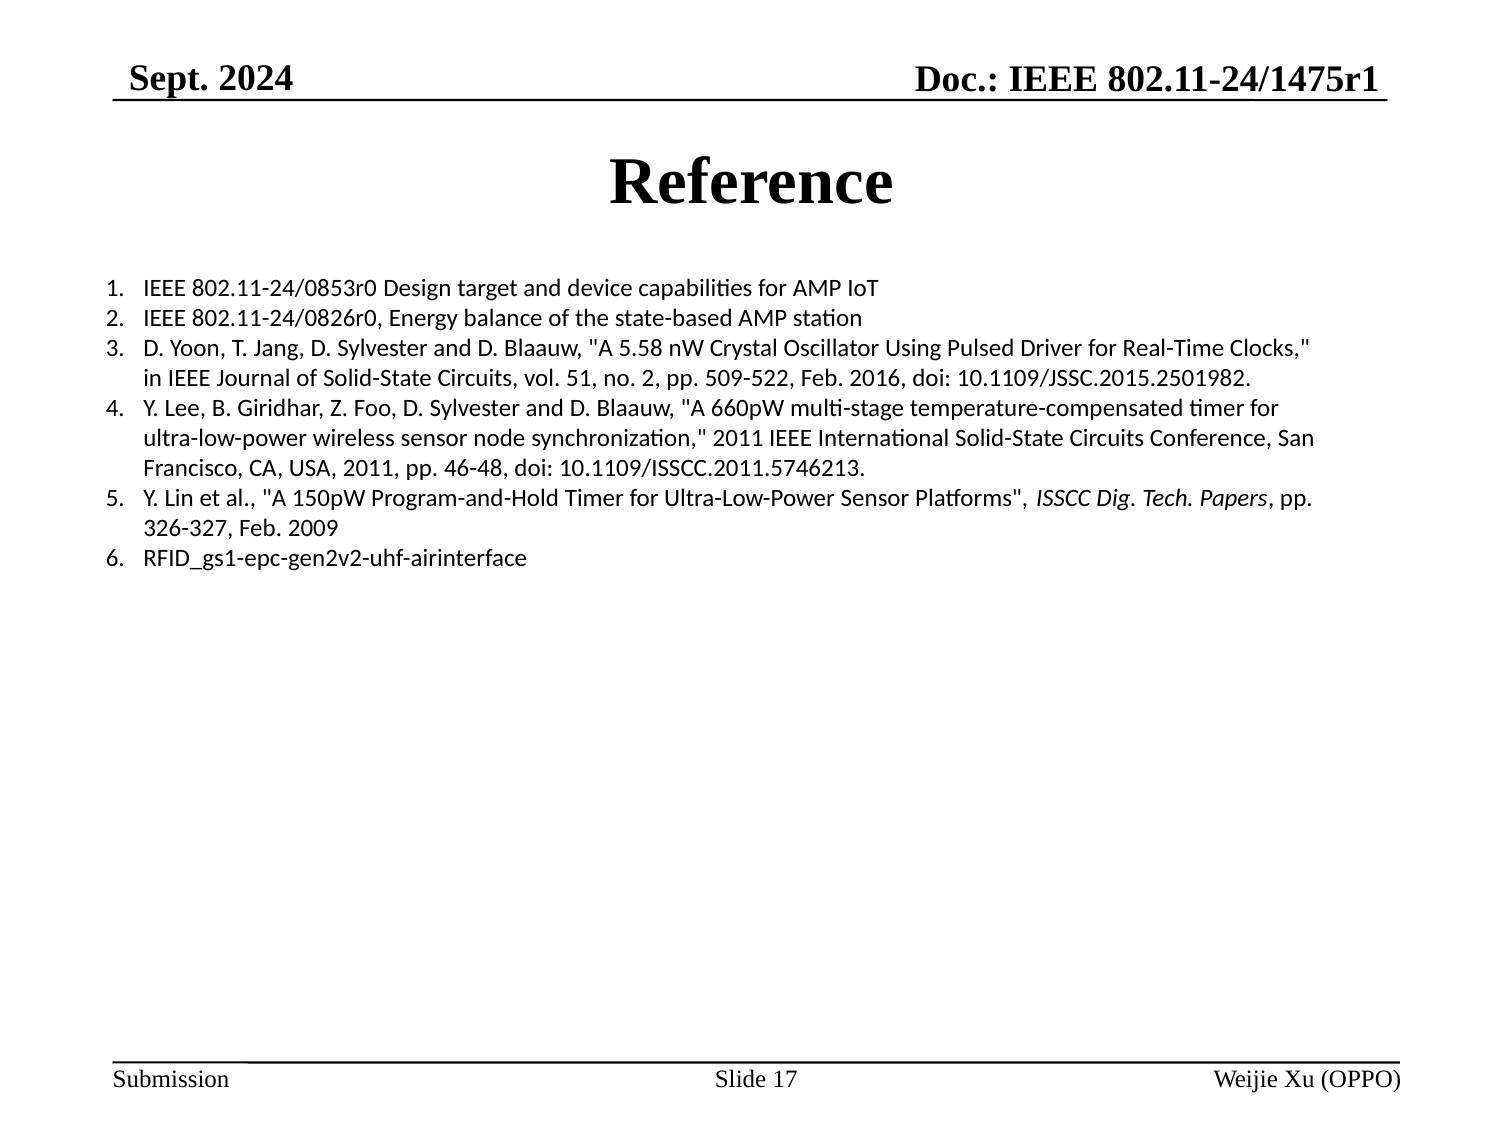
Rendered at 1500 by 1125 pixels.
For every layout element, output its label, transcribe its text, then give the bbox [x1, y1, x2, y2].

title Reference [114, 88, 1390, 265]
slide_number Slide 17 [712, 1061, 800, 1093]
footer Weijie Xu (OPPO) [1049, 1061, 1402, 1093]
text_box IEEE 802.11-24/0853r0 Design target and device capabilities for AMP IoT IEEE 802.11-24/0826r0, Energy balance of the state-based AMP station D. Yoon, T. Jang, D. Sylvester and D. Blaauw, "A 5.58 nW Crystal Oscillator Using Pulsed Driver for Real-Time Clocks," in IEEE Journal of Solid-State Circuits, vol. 51, no. 2, pp. 509-522, Feb. 2016, doi: 10.1109/JSSC.2015.2501982. Y. Lee, B. Giridhar, Z. Foo, D. Sylvester and D. Blaauw, "A 660pW multi-stage temperature-compensated timer for ultra-low-power wireless sensor node synchronization," 2011 IEEE International Solid-State Circuits Conference, San Francisco, CA, USA, 2011, pp. 46-48, doi: 10.1109/ISSCC.2011.5746213. Y. Lin et al., "A 150pW Program-and-Hold Timer for Ultra-Low-Power Sensor Platforms", ISSCC Dig. Tech. Papers, pp. 326-327, Feb. 2009 RFID_gs1-epc-gen2v2-uhf-airinterface [91, 264, 1343, 933]
text_box Sept. 2024 [114, 45, 493, 100]
text_box Doc.: IEEE 802.11-24/1475r1 [899, 46, 1413, 107]
